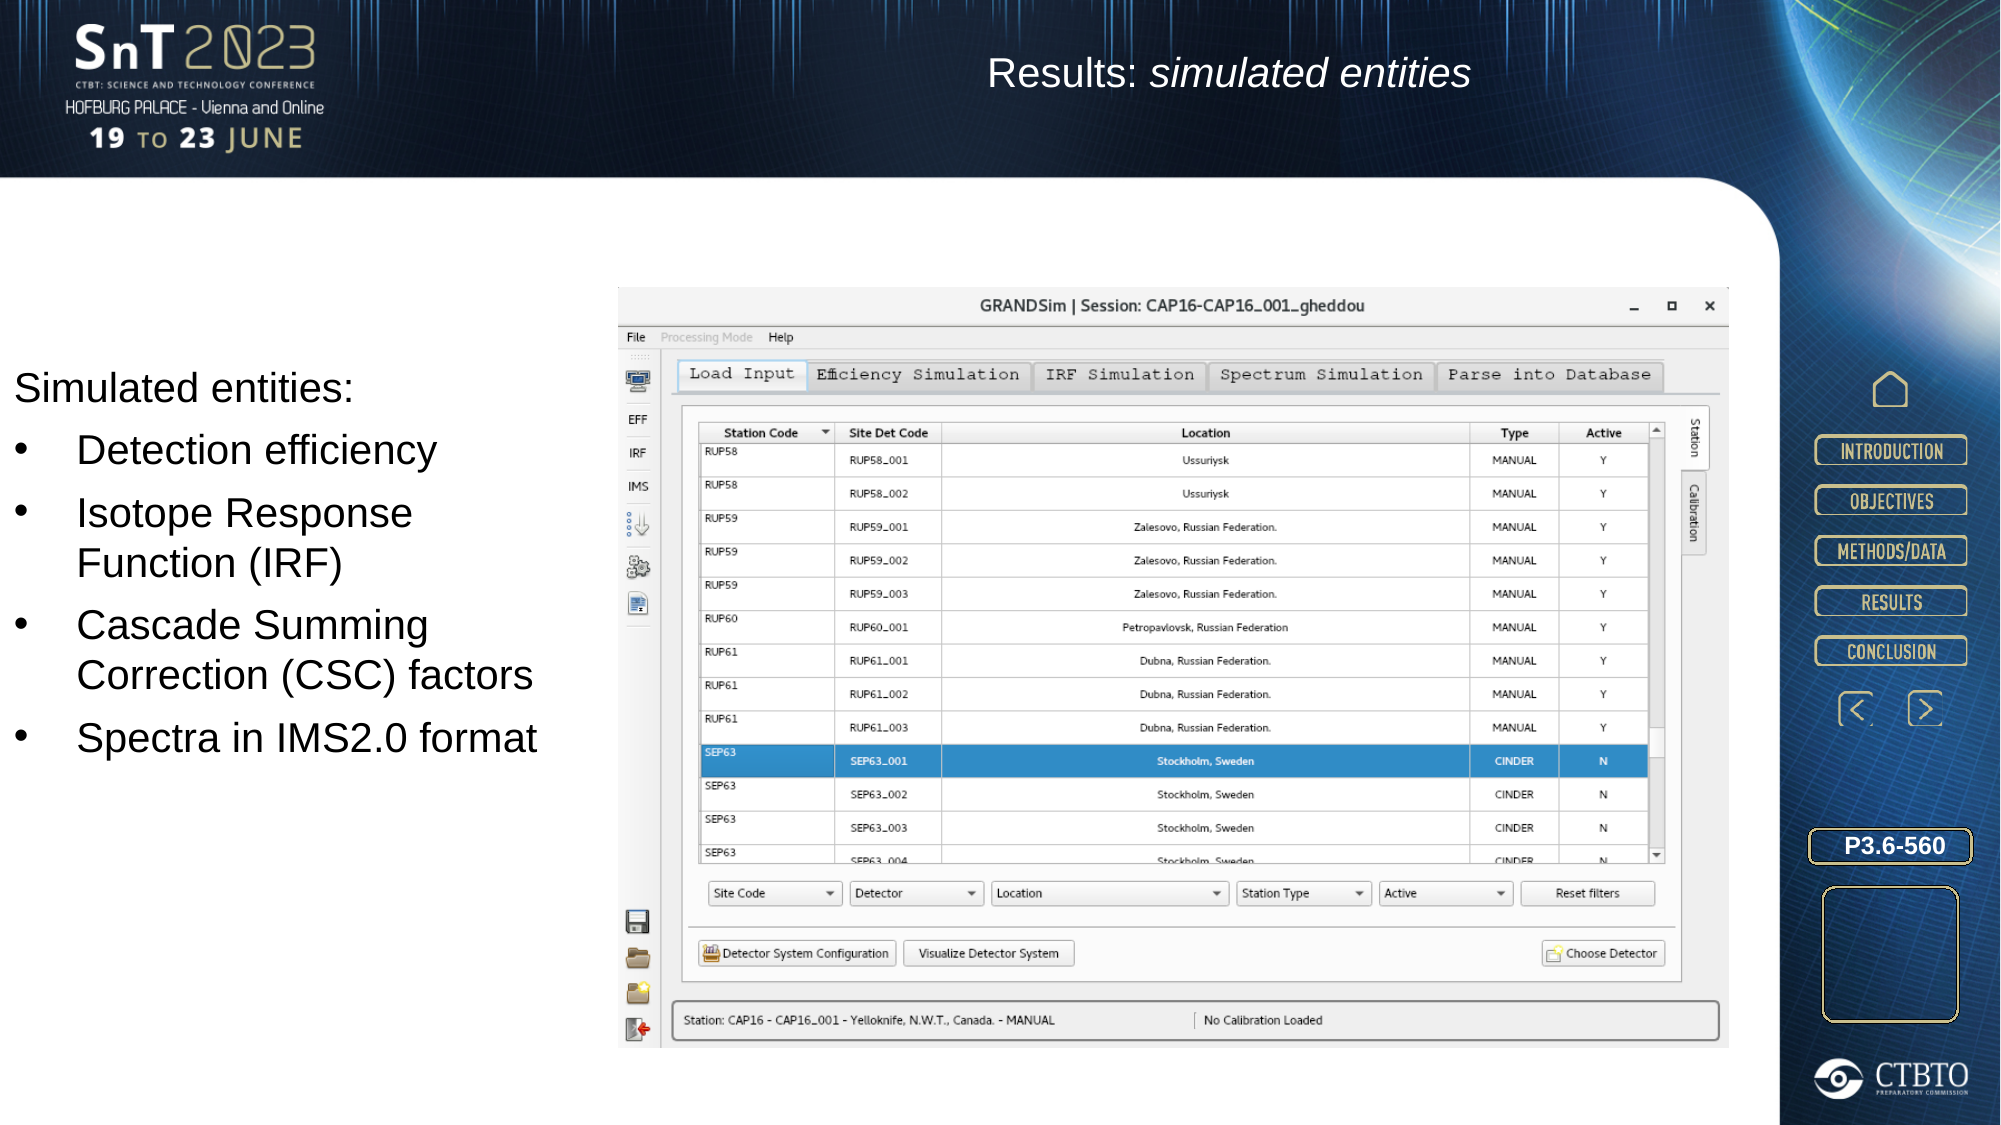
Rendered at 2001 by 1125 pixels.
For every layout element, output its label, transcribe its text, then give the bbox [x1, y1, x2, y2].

text_box Simulated entities: Detection efficiency Isotope Response Function (IRF) Cascade Summing Correction (CSC) factors Spectra in IMS2.0 format [0, 352, 599, 769]
picture [0, 0, 2001, 1125]
text_box P3.6-560 [1769, 833, 2000, 868]
text_box Results: simulated entities [445, 38, 1975, 104]
